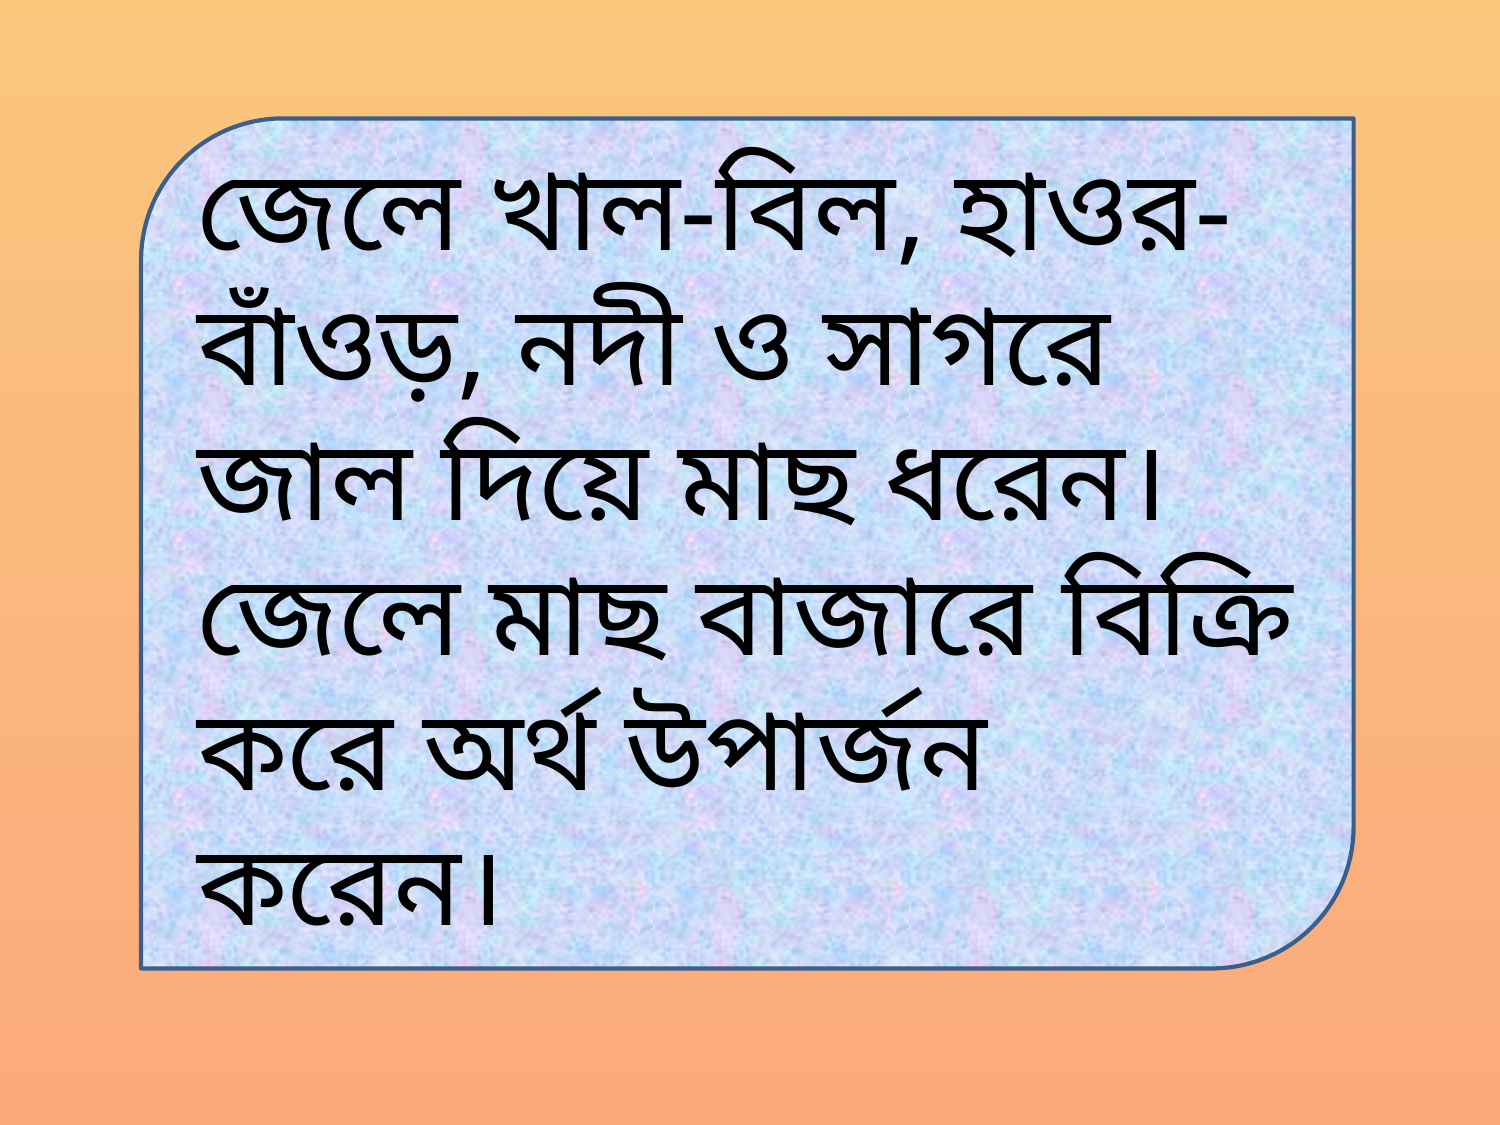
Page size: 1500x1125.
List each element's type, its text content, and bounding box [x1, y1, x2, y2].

text_box জেলে খাল-বিল, হাওর-বাঁওড়, নদী ও সাগরে জাল দিয়ে মাছ ধরেন। জেলে মাছ বাজারে বিক্রি করে অর্থ উপার্জন করেন। [138, 116, 1356, 971]
